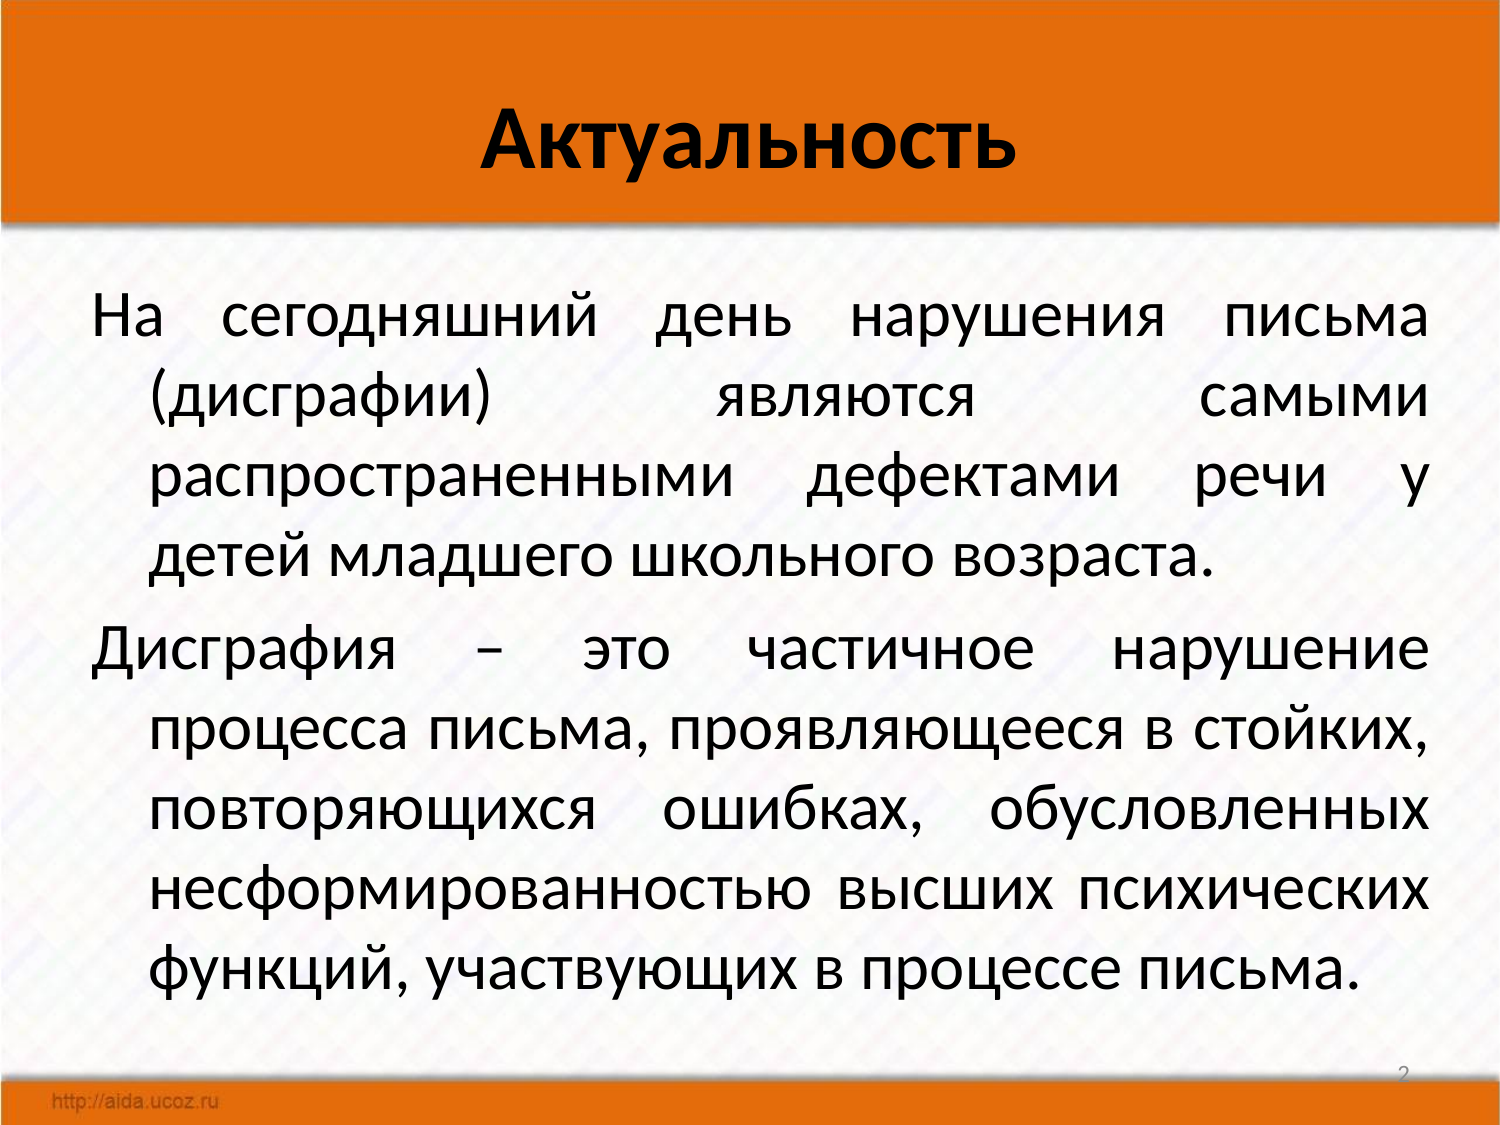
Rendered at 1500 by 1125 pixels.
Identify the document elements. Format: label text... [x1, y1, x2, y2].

title Актуальность [74, 30, 1426, 233]
list На сегодняшний день нарушения письма (дисграфии) являются самыми распространенными дефектами речи у детей младшего школьного возраста. Дисграфия – это частичное нарушение процесса письма, проявляющееся в стойких, повторяющихся ошибках, обусловленных несформированностью высших психических функций, участвующих в процессе письма. [76, 262, 1448, 1006]
picture [0, 0, 1500, 1125]
slide_number 2 [1074, 1042, 1425, 1103]
